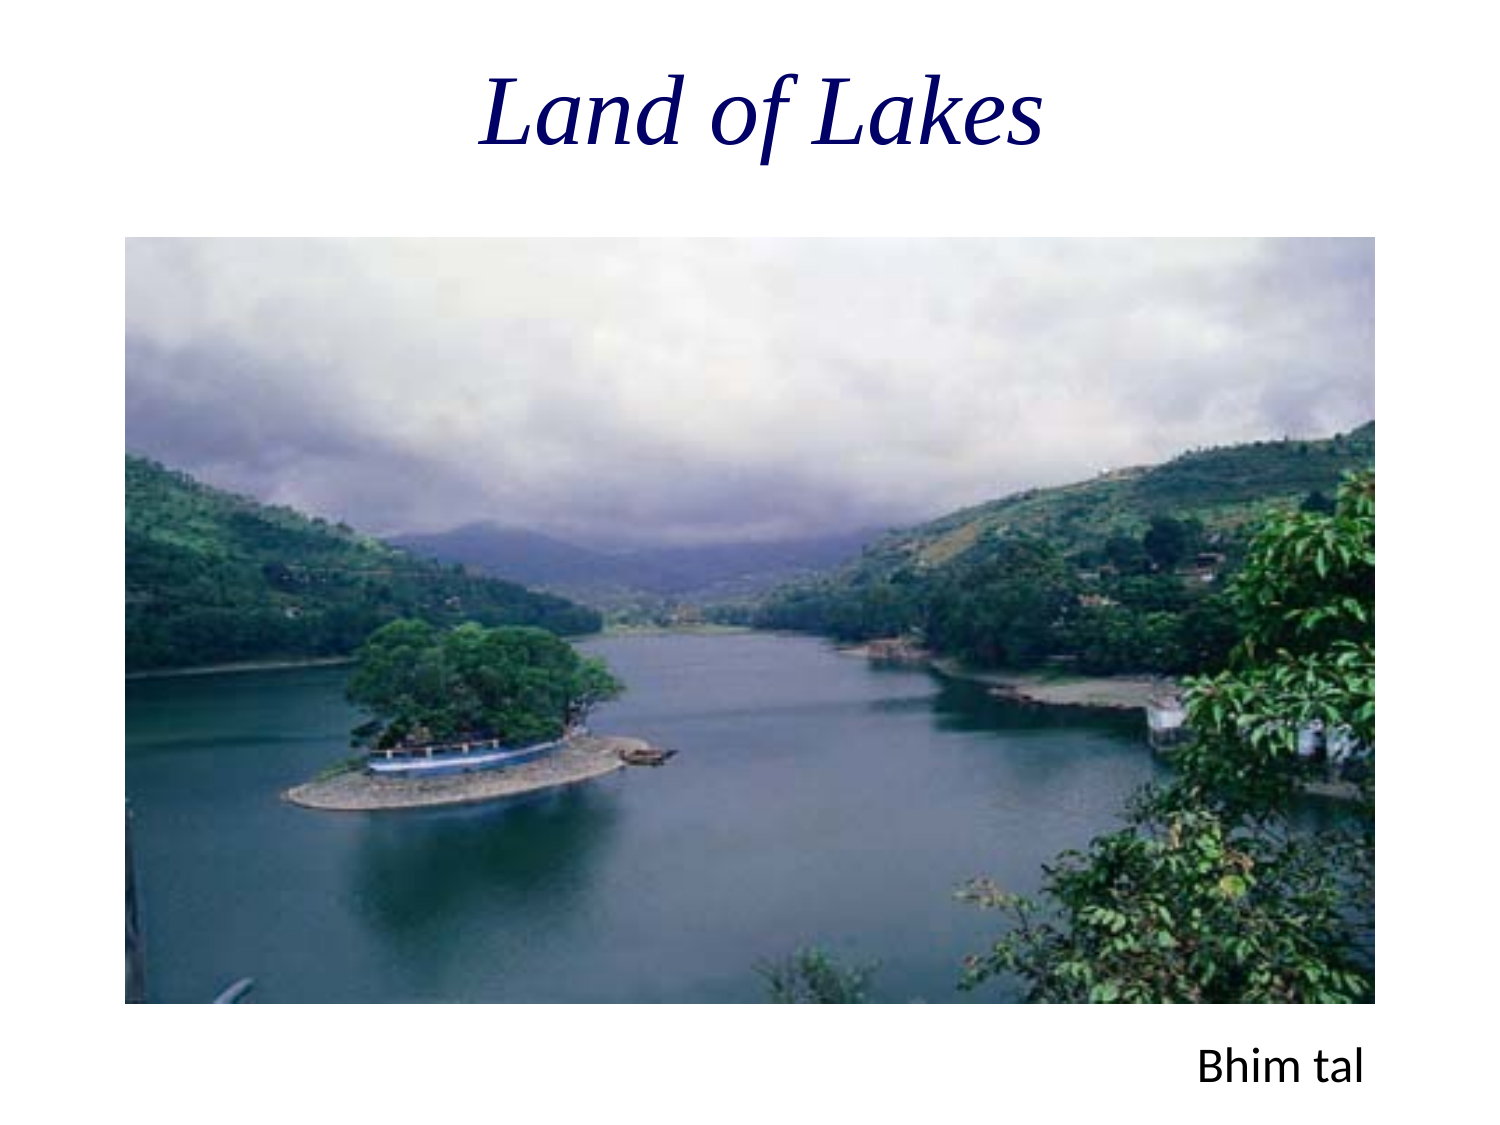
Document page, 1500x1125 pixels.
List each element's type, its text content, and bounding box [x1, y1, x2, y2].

text_box Land of Lakes [75, 37, 1450, 173]
picture [124, 237, 1376, 1005]
text_box Bhim tal [1181, 1024, 1380, 1100]
